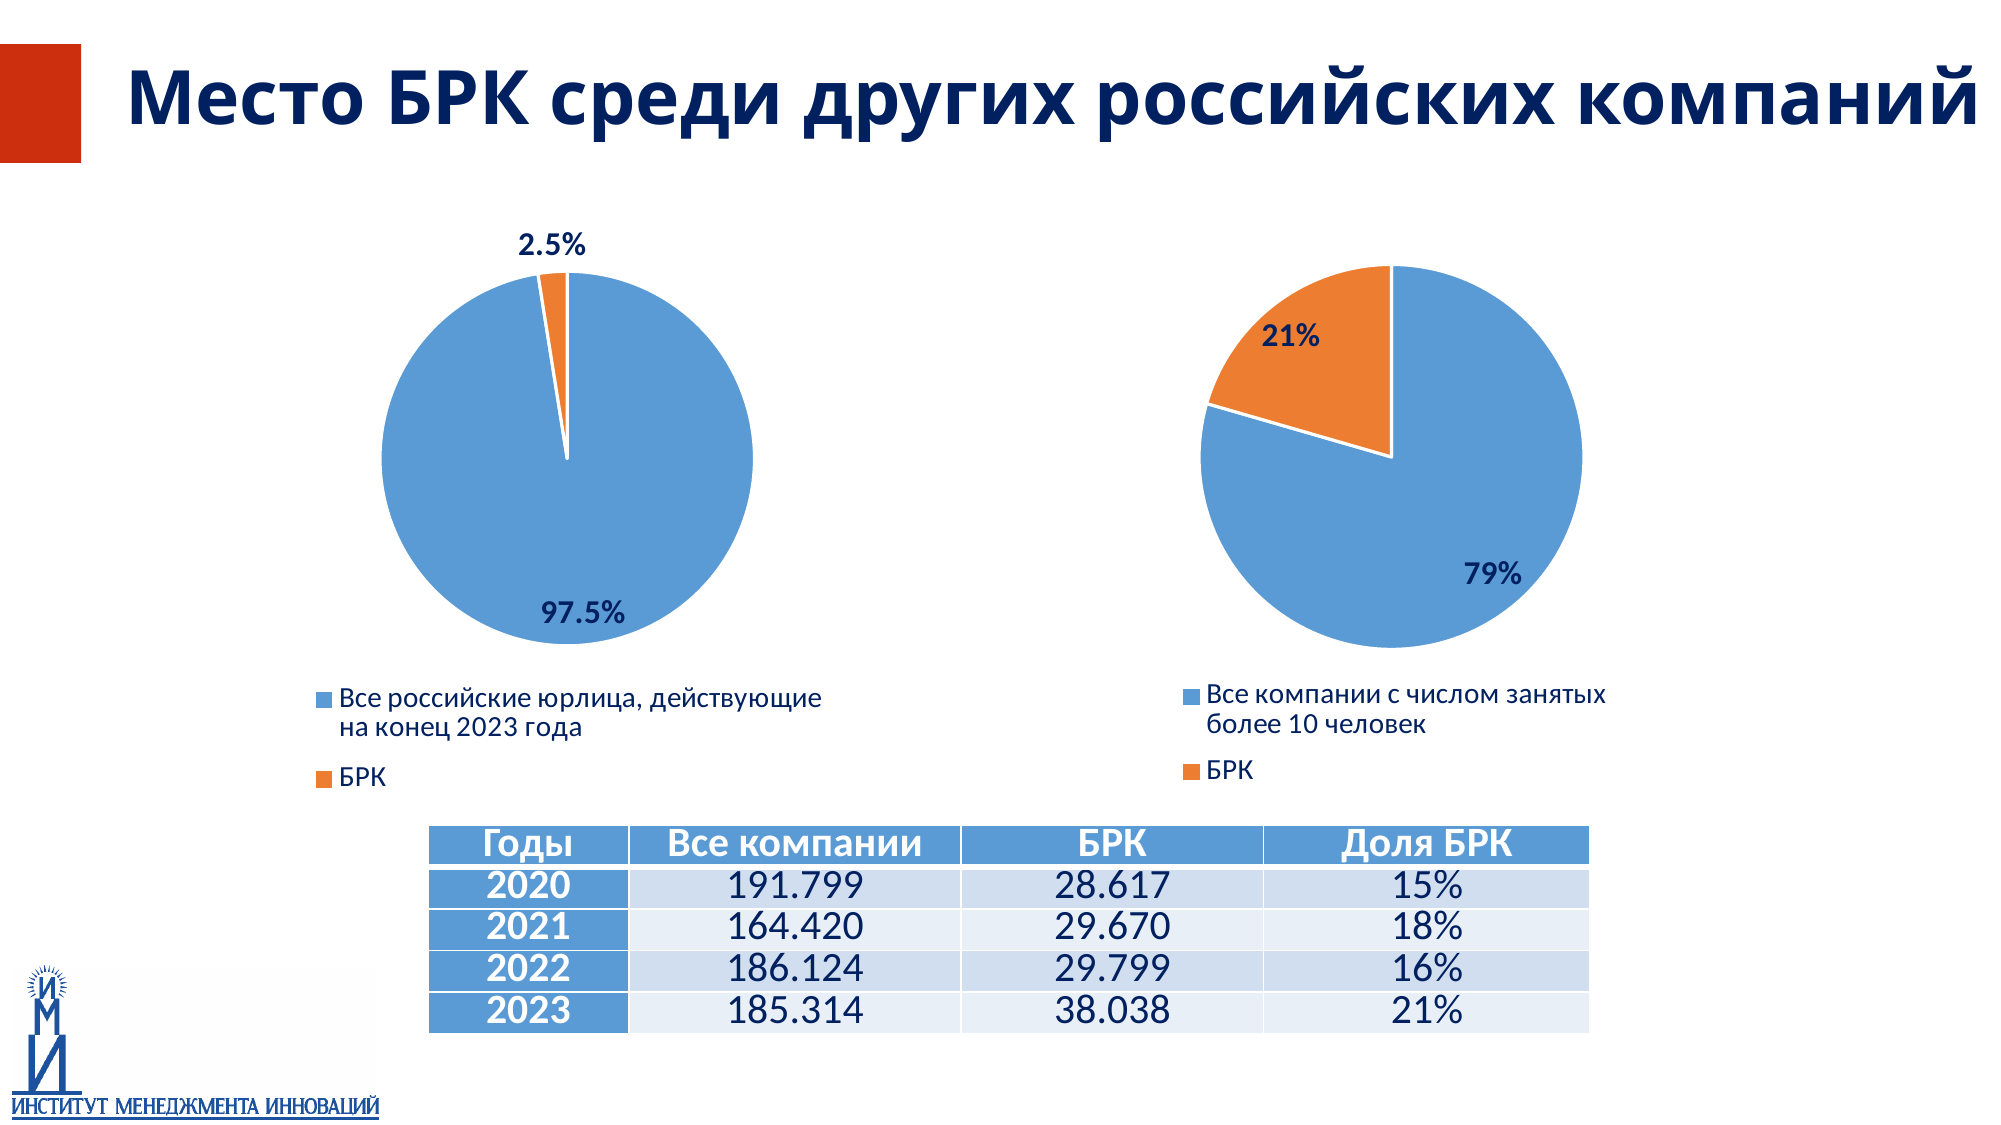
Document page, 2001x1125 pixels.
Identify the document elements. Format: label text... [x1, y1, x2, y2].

table_cell 28.617 [962, 870, 1263, 908]
table_cell 2023 [429, 993, 628, 1033]
table_cell 2022 [429, 951, 628, 991]
table_cell 186.124 [630, 951, 960, 991]
table_cell 16% [1264, 951, 1589, 991]
picture [12, 965, 379, 1120]
table_cell 2021 [429, 910, 628, 950]
table_header Годы [429, 826, 628, 864]
table_cell 29.799 [962, 951, 1263, 991]
table_cell 38.038 [962, 993, 1263, 1033]
text_box Место БРК среди других российских компаний [110, 52, 2000, 162]
table_header Доля БРК [1264, 826, 1589, 864]
table_cell 2020 [429, 870, 628, 908]
table_cell 15% [1264, 870, 1589, 908]
chart [210, 211, 900, 821]
table_cell 18% [1264, 910, 1589, 950]
table_cell 185.314 [630, 993, 960, 1033]
chart [1059, 211, 1721, 803]
table_cell 29.670 [962, 910, 1263, 950]
table_header Все компании [630, 826, 960, 864]
table_cell 191.799 [630, 870, 960, 908]
table_cell 164.420 [630, 910, 960, 950]
table_cell 21% [1264, 993, 1589, 1033]
text_box [0, 44, 82, 163]
table_header БРК [962, 826, 1263, 864]
